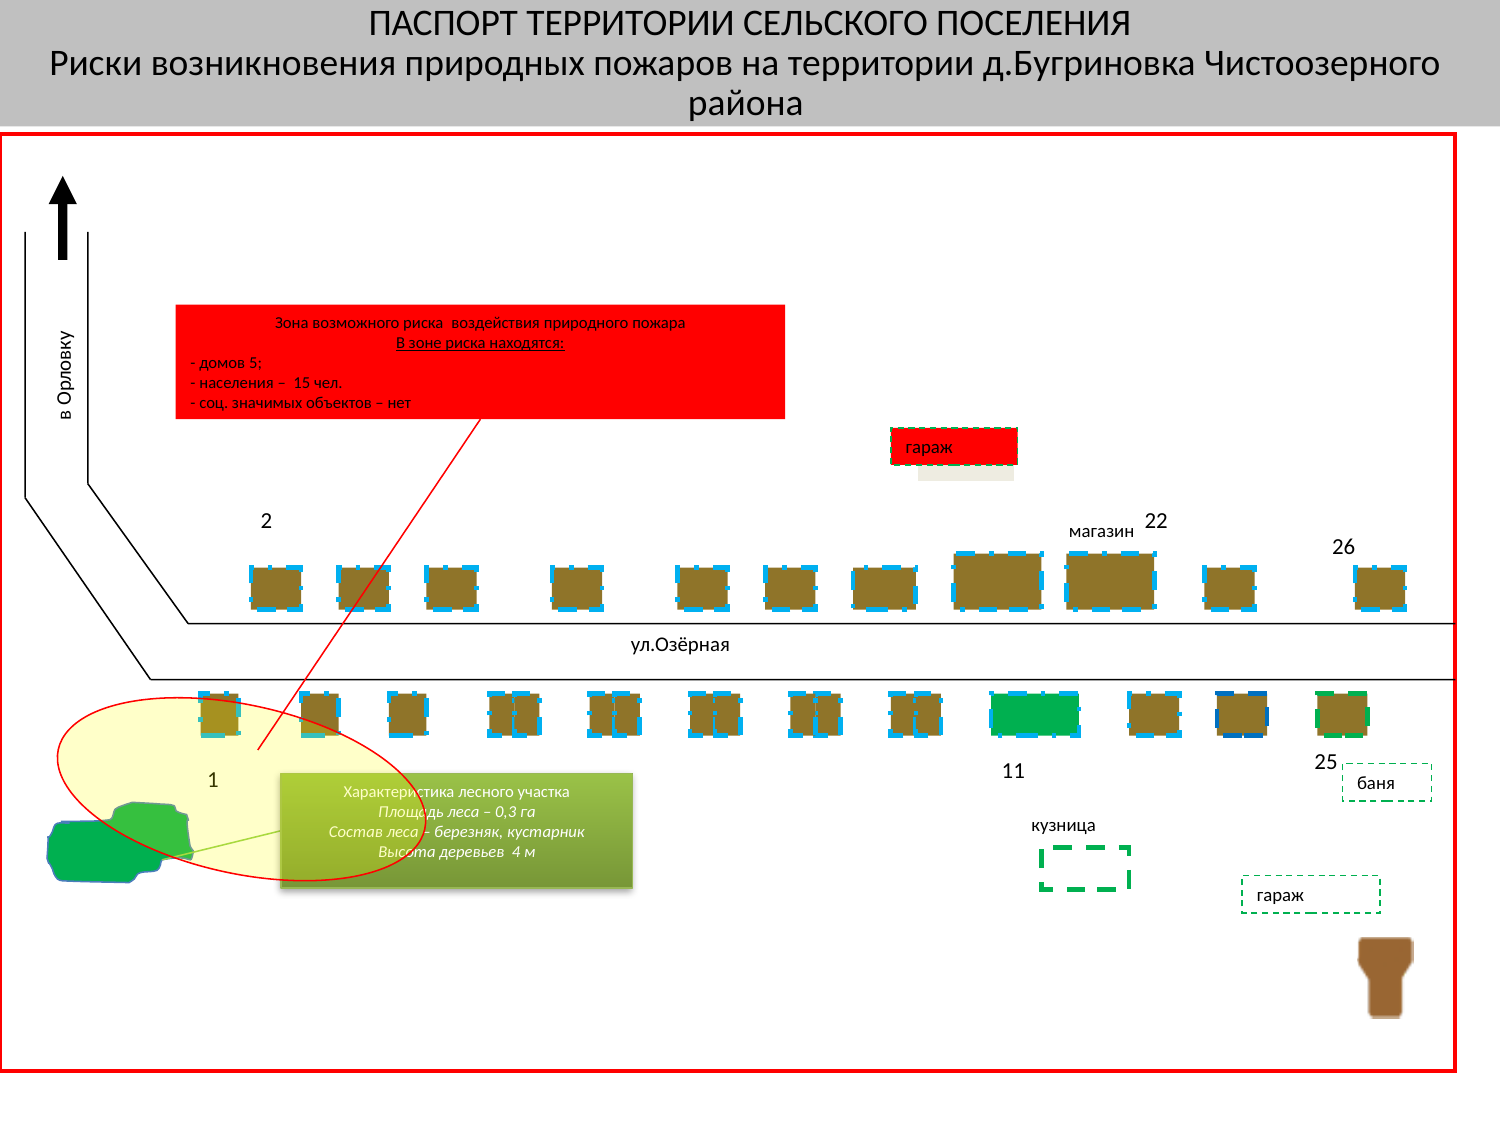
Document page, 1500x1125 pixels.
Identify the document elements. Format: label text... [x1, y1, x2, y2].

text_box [0, 133, 1456, 1072]
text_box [161, 831, 282, 861]
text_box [204, 473, 534, 697]
text_box ПАСПОРТ ТЕРРИТОРИИ СЕЛЬСКОГО ПОСЕЛЕНИЯ Риски возникновения природных пожаров на территории д.Бугриновка Чистоозерного района [0, 0, 1500, 127]
